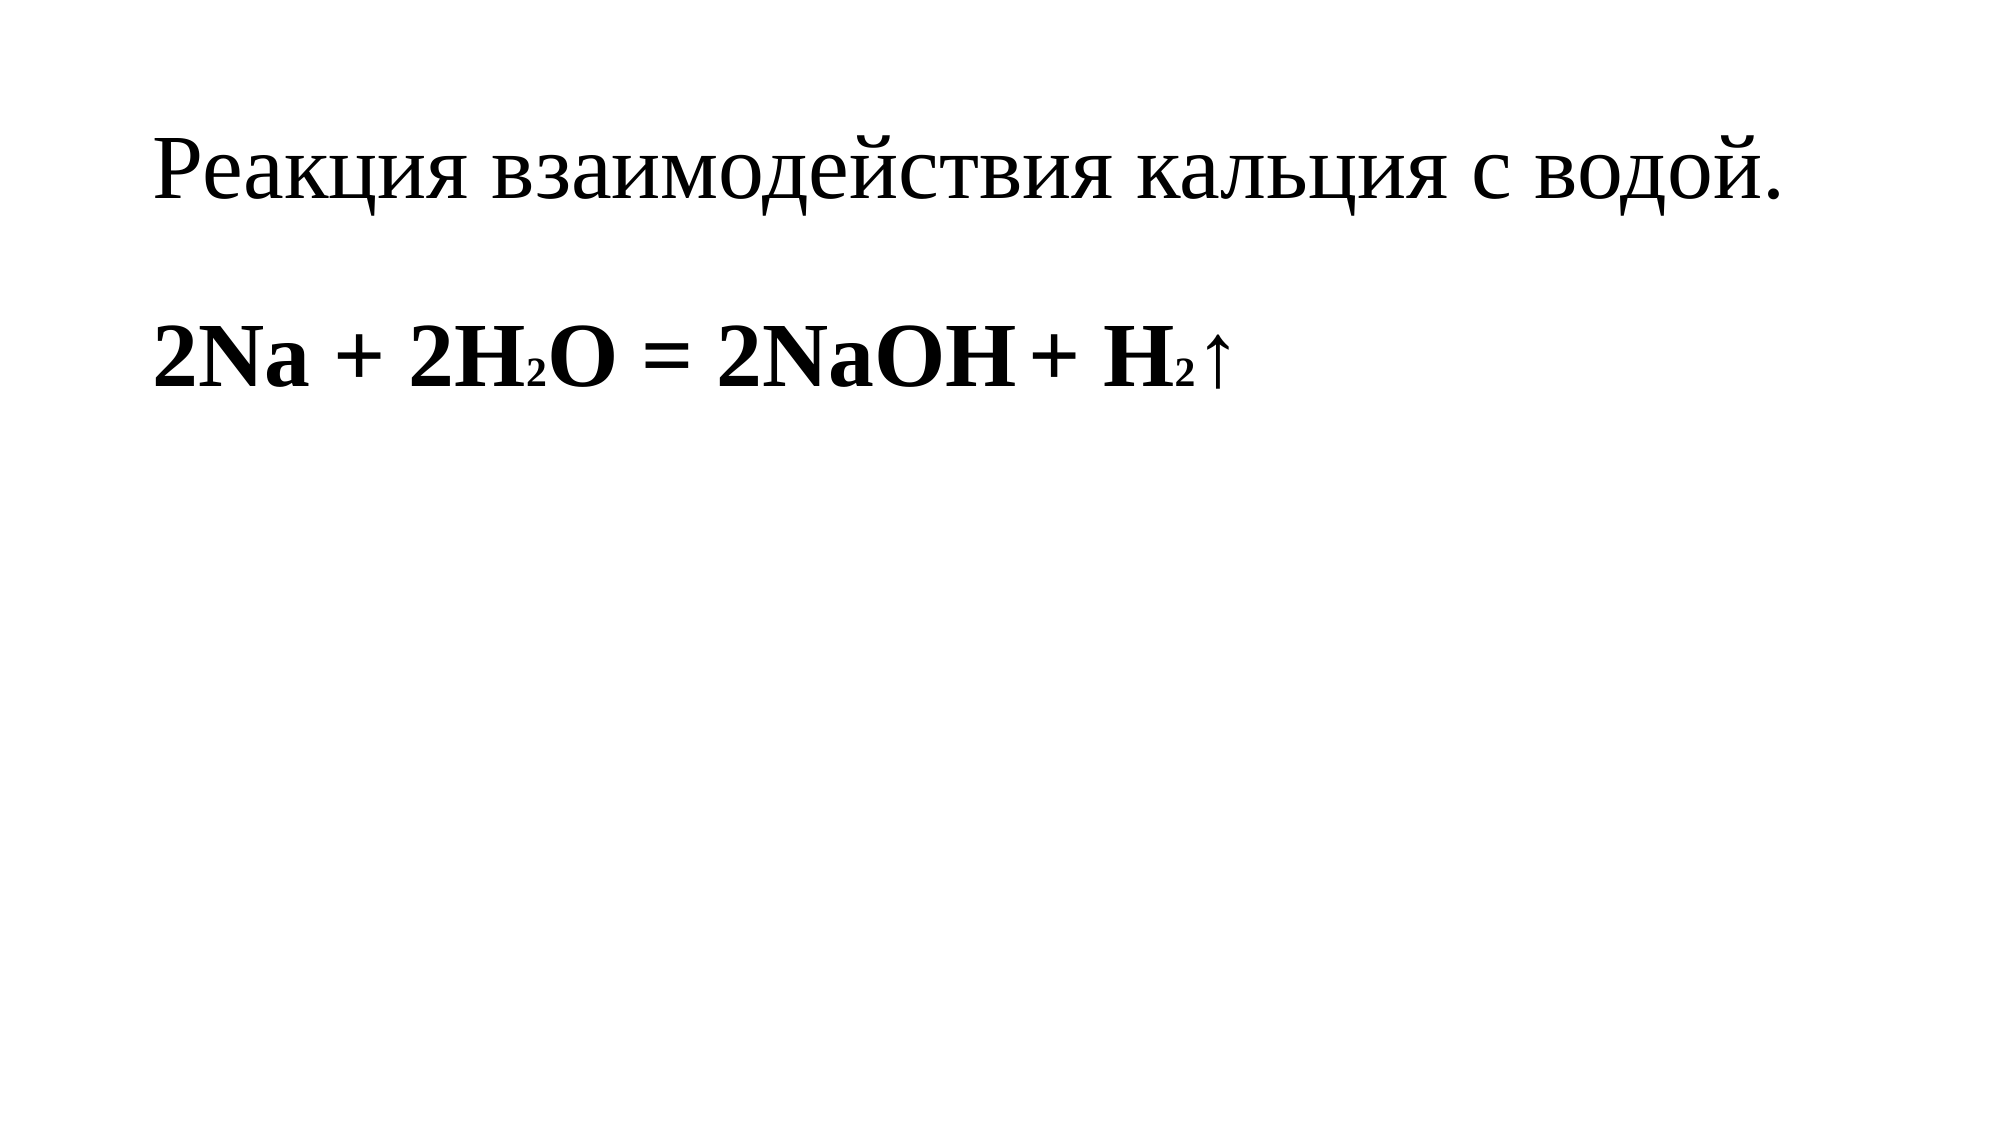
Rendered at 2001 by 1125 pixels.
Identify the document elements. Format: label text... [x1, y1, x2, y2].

list 2Na + 2H2O = 2NaOH + H2↑ [137, 299, 1863, 1014]
title Реакция взаимодействия кальция с водой. [137, 59, 1863, 278]
